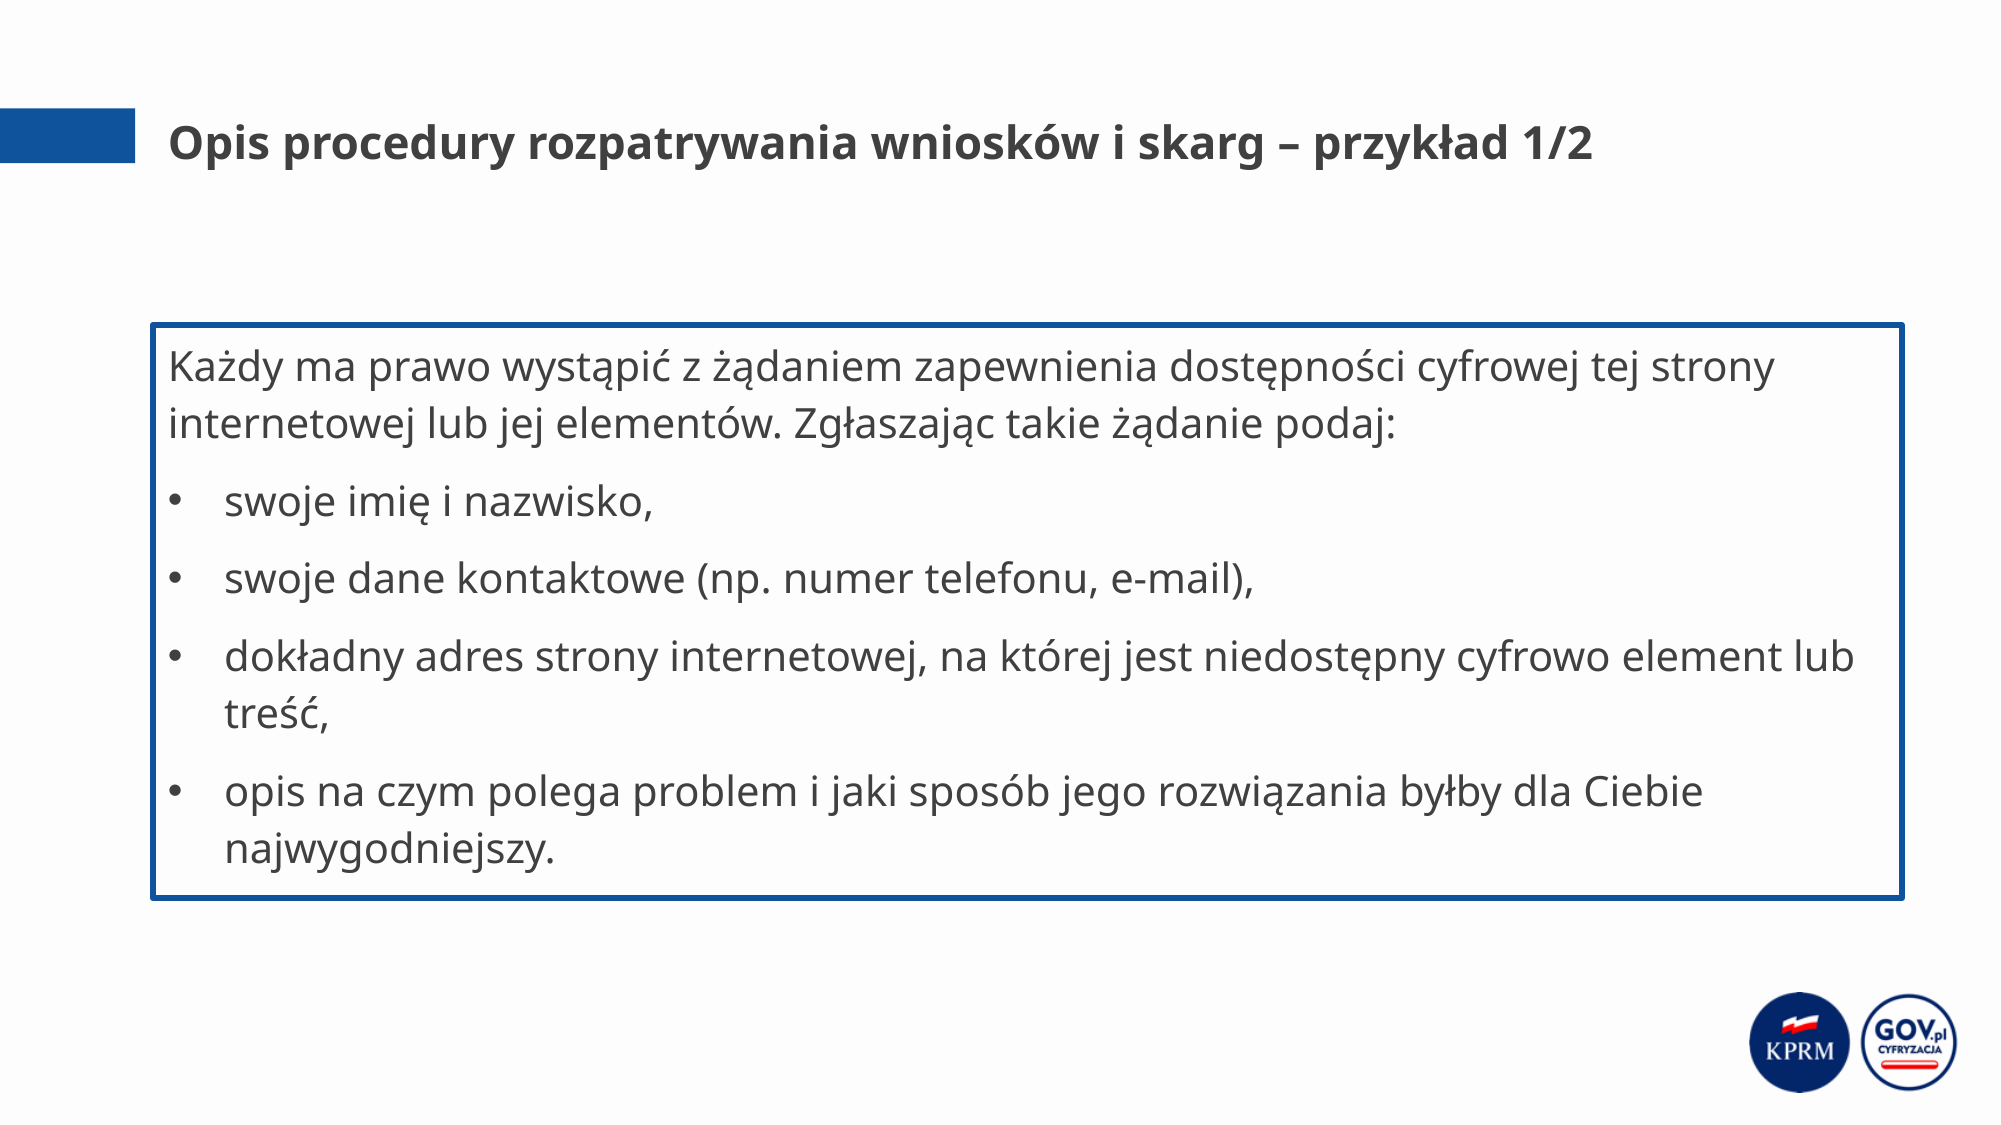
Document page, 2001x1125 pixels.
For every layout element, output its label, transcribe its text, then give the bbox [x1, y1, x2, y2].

picture [1749, 984, 1967, 1101]
title Opis procedury rozpatrywania wniosków i skarg – przykład 1/2 [152, 98, 1886, 251]
list Każdy ma prawo wystąpić z żądaniem zapewnienia dostępności cyfrowej tej strony internetowej lub jej elementów. Zgłaszając takie żądanie podaj: swoje imię i nazwisko, swoje dane kontaktowe (np. numer telefonu, e-mail), dokładny adres strony internetowej, na której jest niedostępny cyfrowo element lub treść, opis na czym polega problem i jaki sposób jego rozwiązania byłby dla Ciebie najwygodniejszy. [152, 325, 1902, 899]
